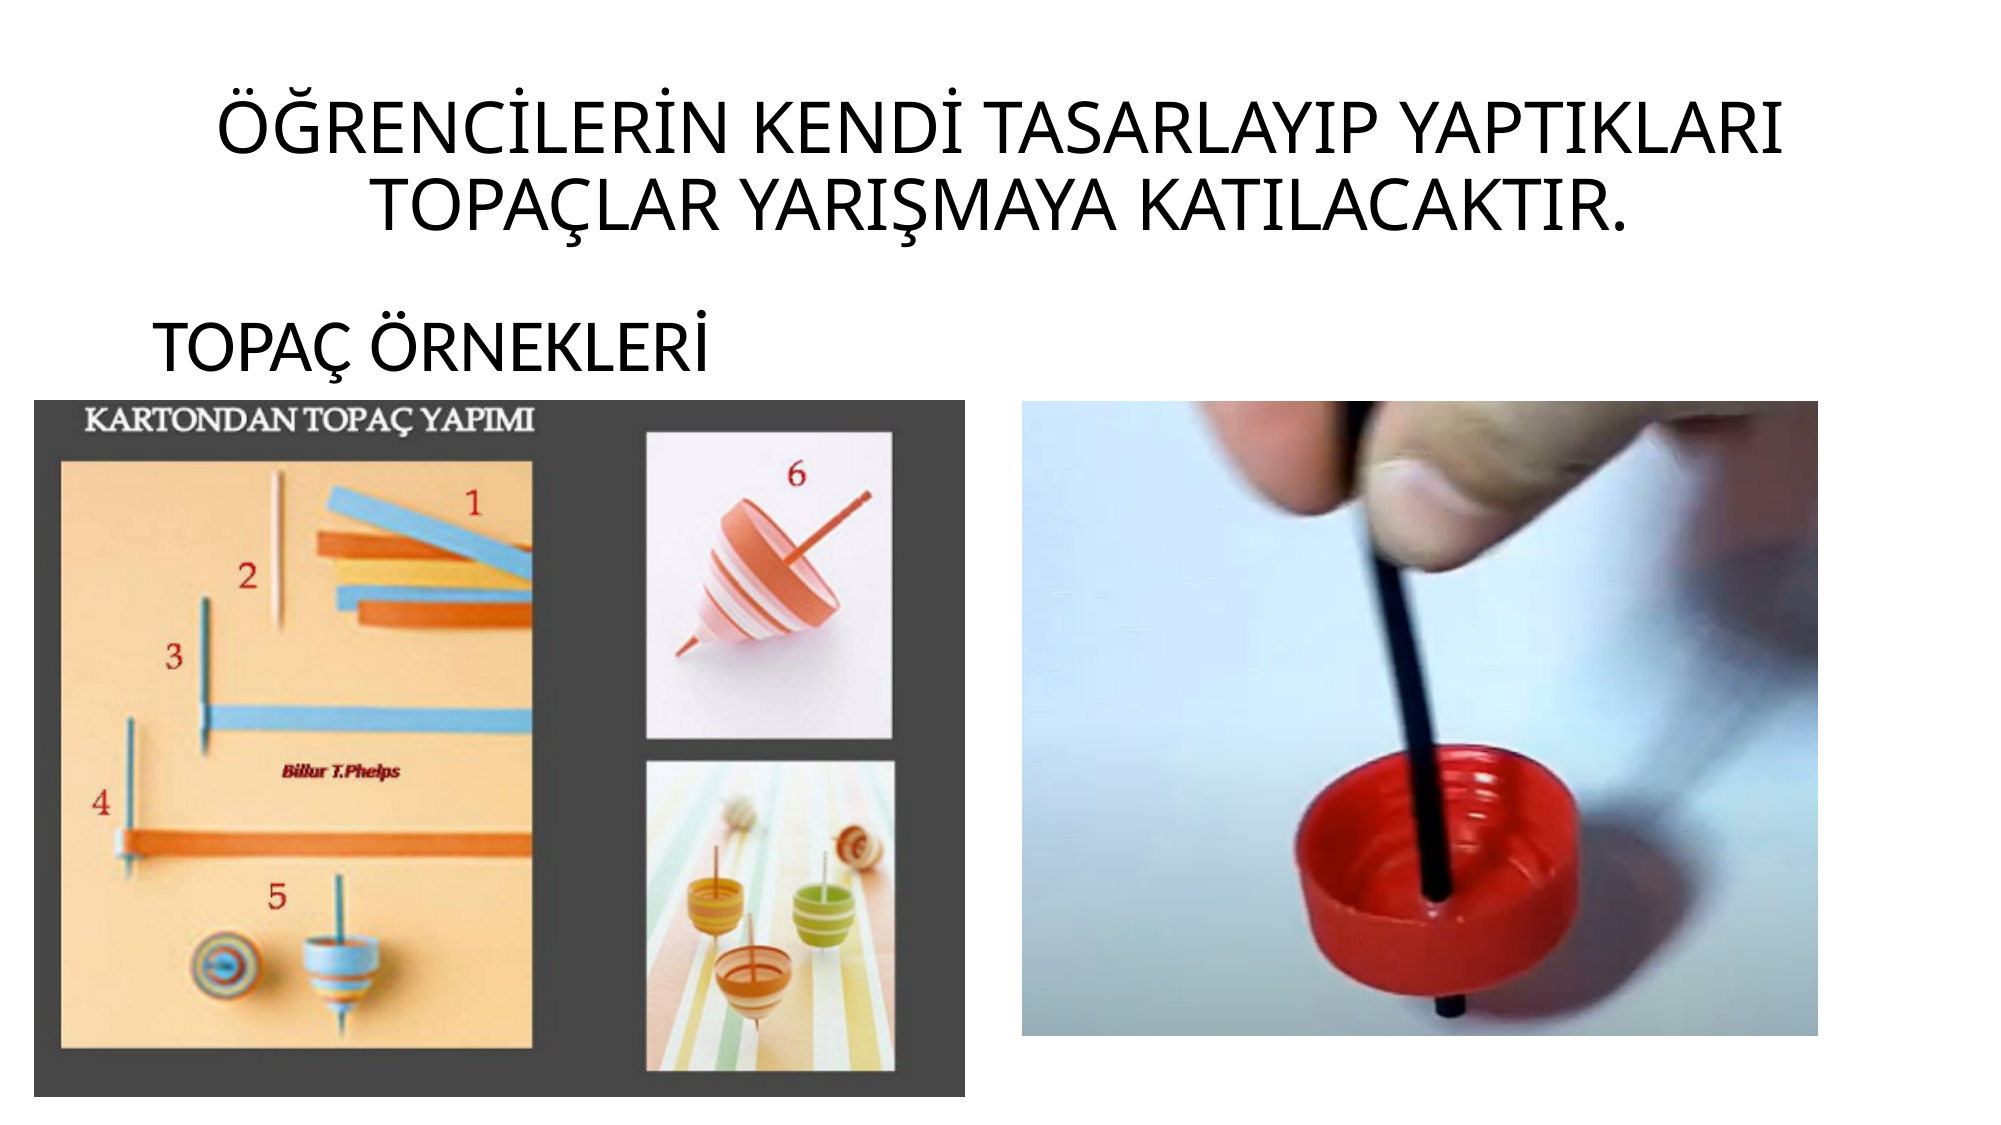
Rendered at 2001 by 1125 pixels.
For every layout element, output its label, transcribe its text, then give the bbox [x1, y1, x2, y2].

picture [1022, 401, 1818, 1036]
list TOPAÇ ÖRNEKLERİ [137, 299, 1863, 1014]
picture [34, 400, 965, 1097]
title ÖĞRENCİLERİN KENDİ TASARLAYIP YAPTIKLARI TOPAÇLAR YARIŞMAYA KATILACAKTIR. [137, 59, 1863, 278]
